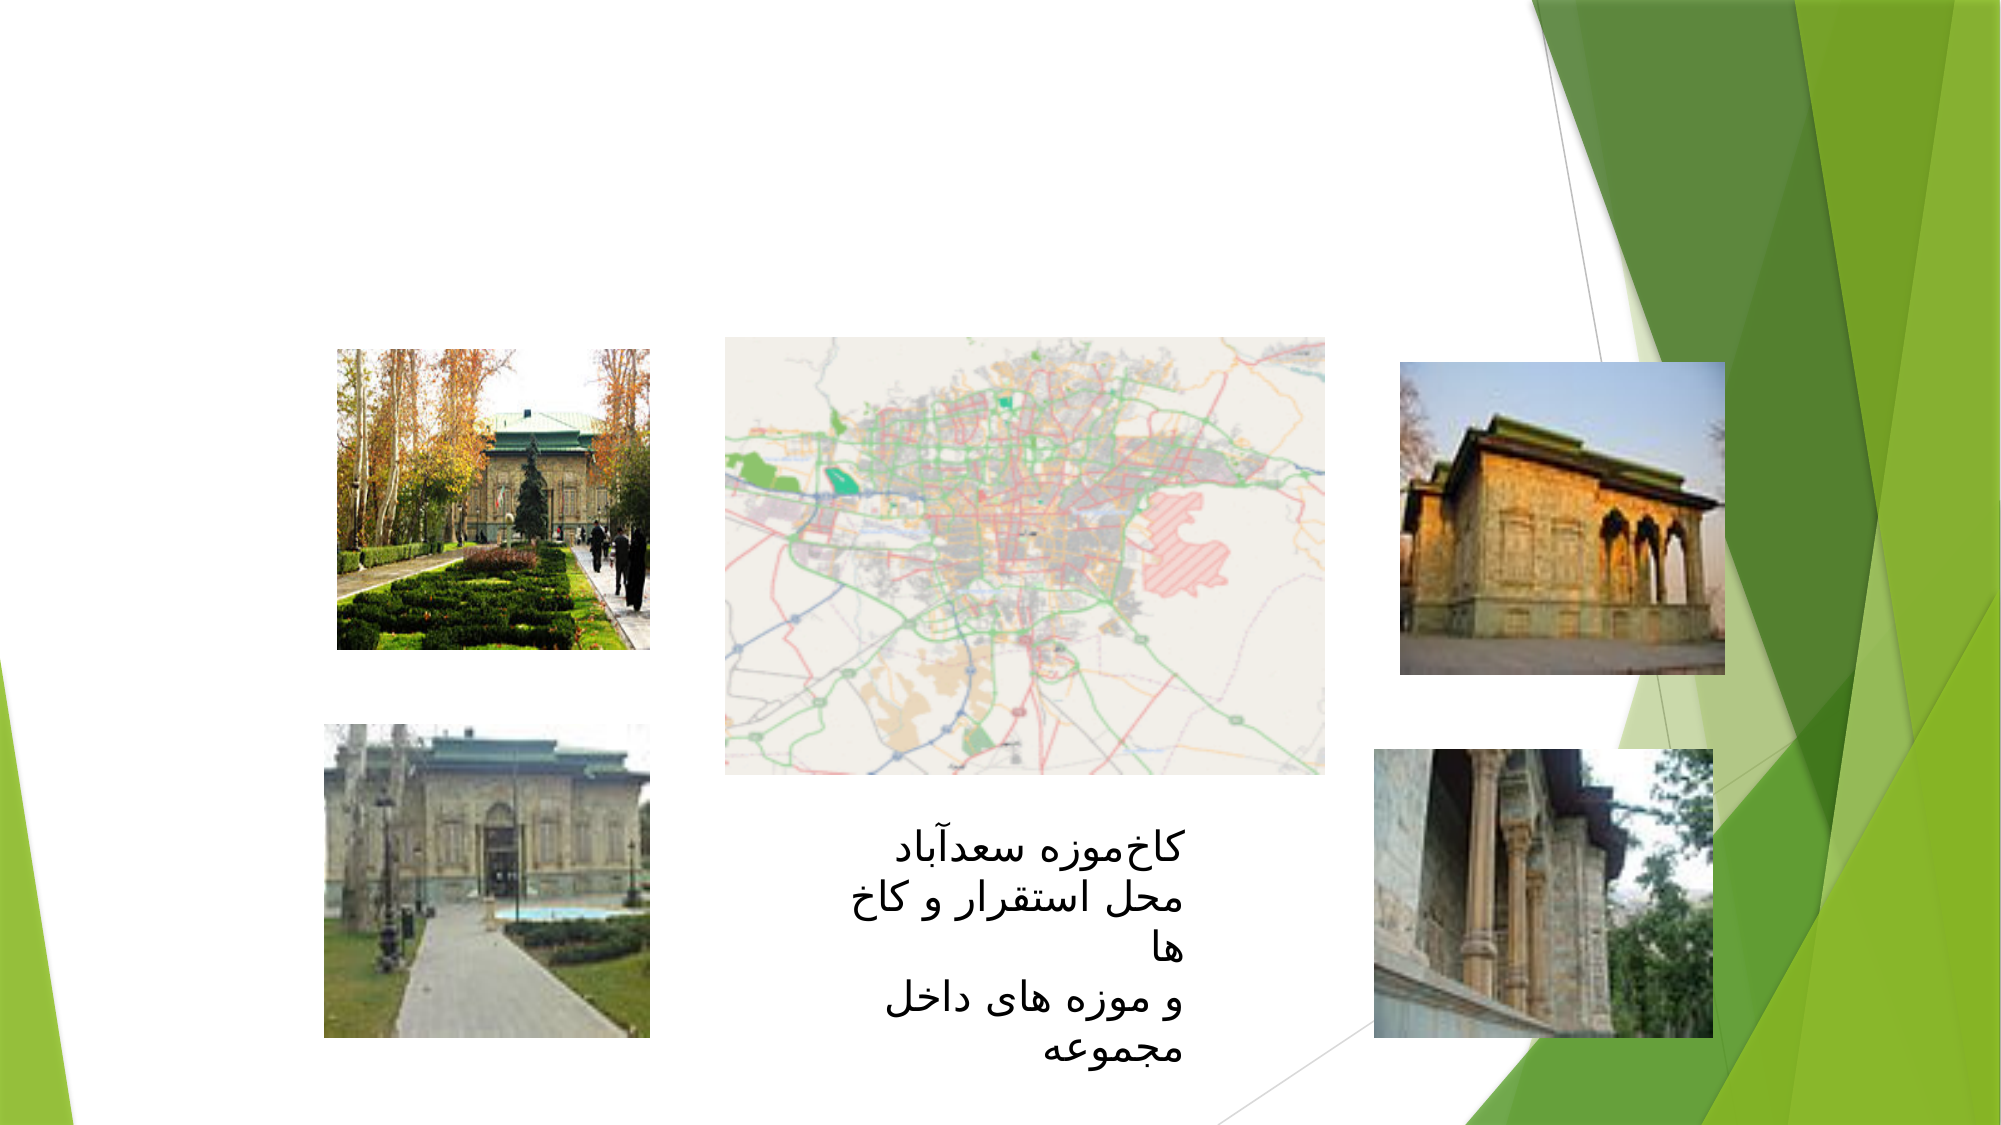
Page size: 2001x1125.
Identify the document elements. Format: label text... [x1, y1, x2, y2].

picture [324, 724, 650, 1038]
picture [1374, 749, 1713, 1038]
picture [1399, 361, 1726, 676]
picture [724, 336, 1326, 776]
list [336, 349, 651, 651]
text_box کاخ‌موزه سعدآباد محل استقرار و کاخ ها و موزه های داخل مجموعه [824, 812, 1200, 1078]
